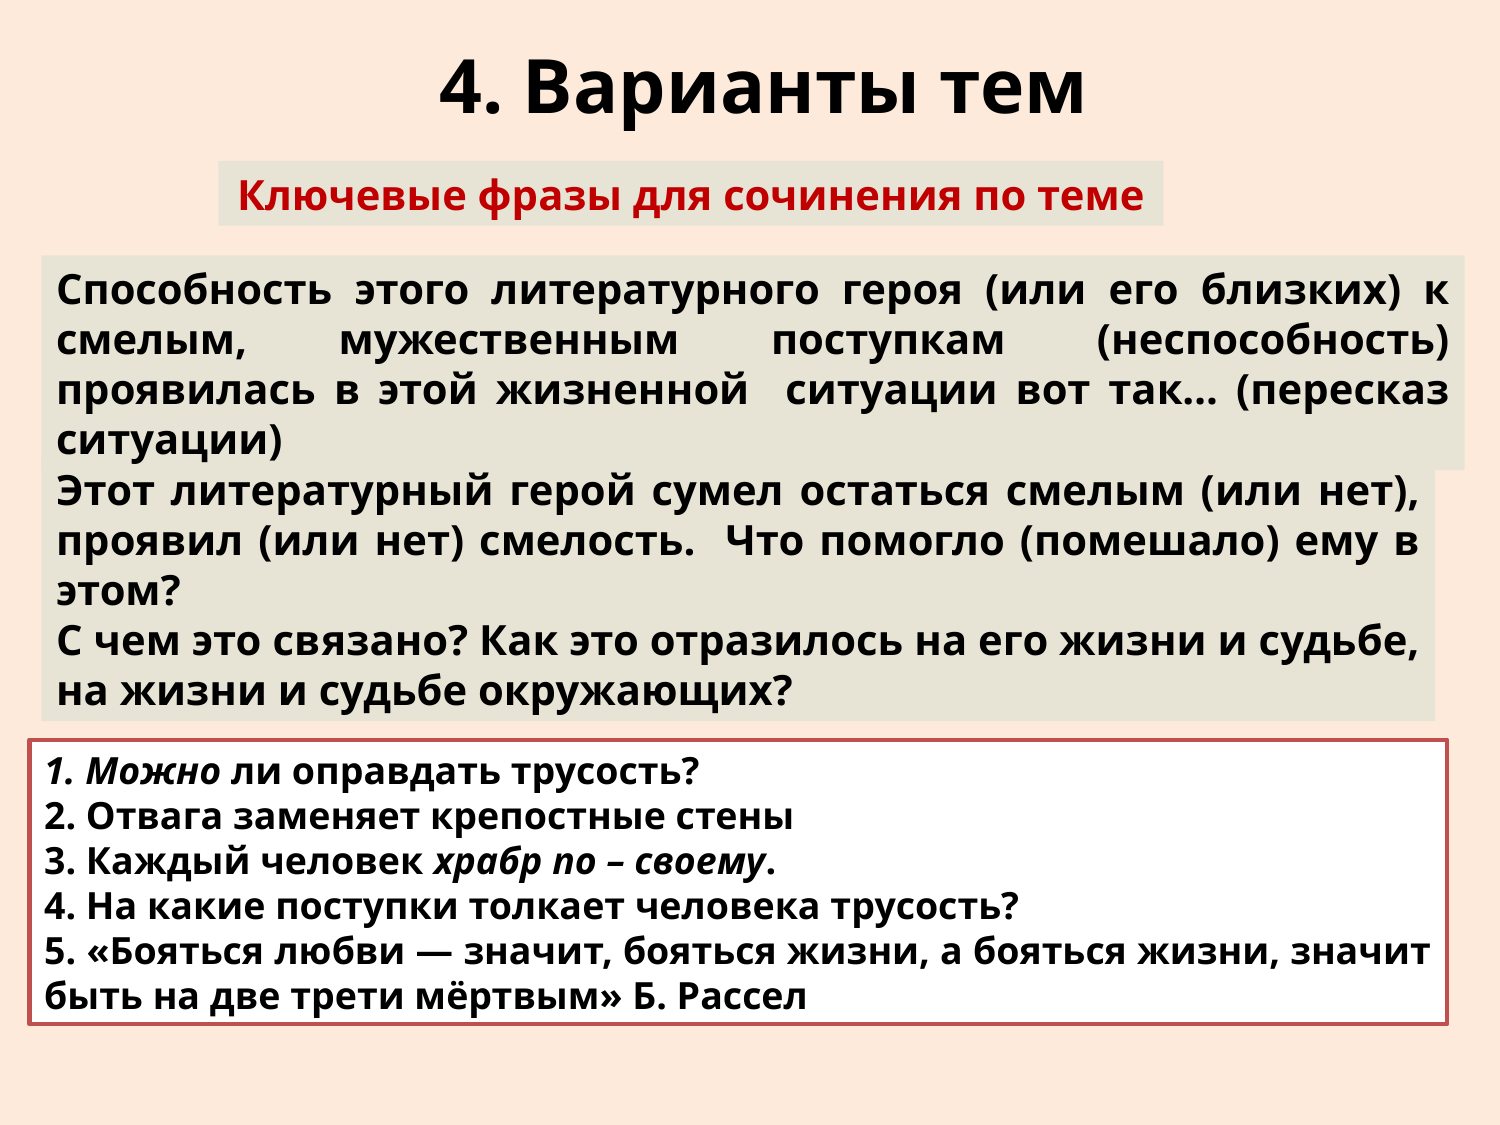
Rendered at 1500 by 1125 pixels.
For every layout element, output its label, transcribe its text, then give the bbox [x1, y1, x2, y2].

text_box Ключевые фразы для сочинения по теме [216, 159, 1165, 228]
text_box 1. Можно ли оправдать трусость? 2. Отвага заменяет крепостные стены 3. Каждый человек храбр по – своему. 4. На какие поступки толкает человека трусость? 5. «Бояться любви — значит, бояться жизни, а бояться жизни, значит быть на две трети мёртвым» Б. Рассел [27, 738, 1449, 1026]
text_box Этот литературный герой сумел остаться смелым (или нет), проявил (или нет) смелость. Что помогло (помешало) ему в этом? С чем это связано? Как это отразилось на его жизни и судьбе, на жизни и судьбе окружающих? [41, 471, 1436, 722]
text_box 4. Варианты тем [324, 30, 1223, 136]
text_box Способность этого литературного героя (или его близких) к смелым, мужественным поступкам (неспособность) проявилась в этой жизненной ситуации вот так… (пересказ ситуации) [41, 255, 1465, 471]
